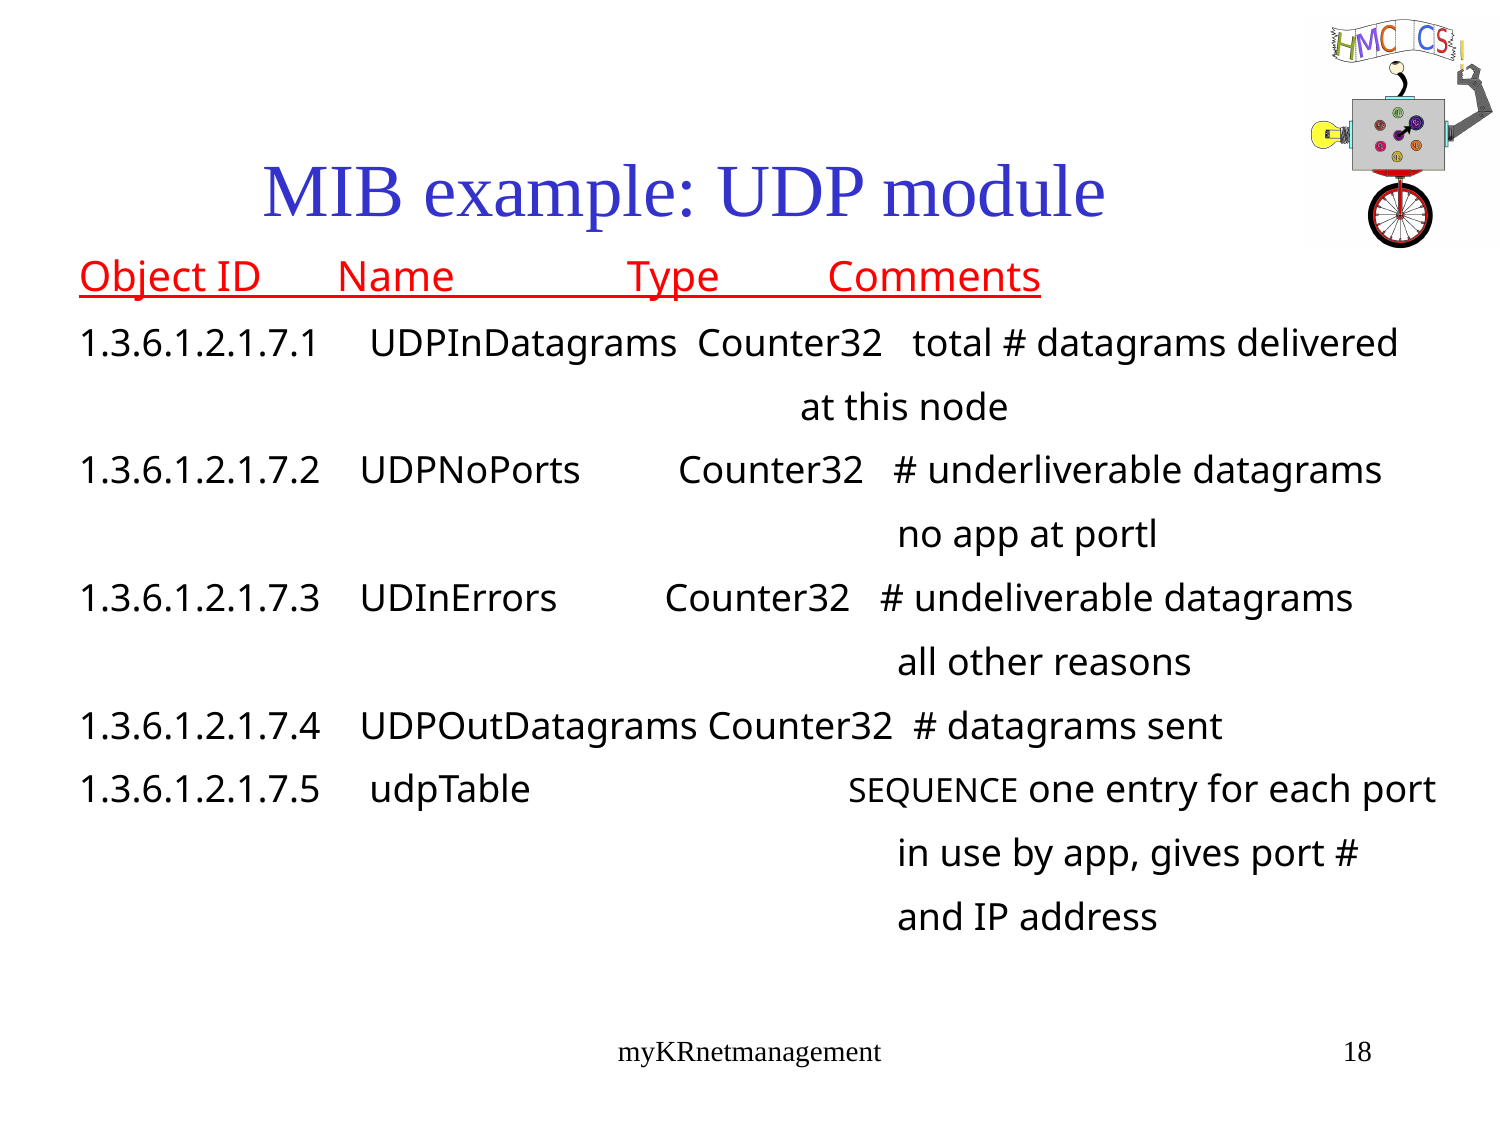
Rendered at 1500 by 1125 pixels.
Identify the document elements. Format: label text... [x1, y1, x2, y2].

footer myKRnetmanagement [512, 1025, 988, 1100]
text_box Object ID Name Type Comments 1.3.6.1.2.1.7.1 UDPInDatagrams Counter32 total # datagrams delivered at this node 1.3.6.1.2.1.7.2 UDPNoPorts Counter32 # underliverable datagrams no app at portl 1.3.6.1.2.1.7.3 UDInErrors Counter32 # undeliverable datagrams all other reasons 1.3.6.1.2.1.7.4 UDPOutDatagrams Counter32 # datagrams sent 1.3.6.1.2.1.7.5 udpTable SEQUENCE one entry for each port in use by app, gives port # and IP address [64, 242, 1461, 946]
slide_number 18 [1074, 1025, 1388, 1100]
title MIB example: UDP module [97, 90, 1274, 242]
picture [1306, 15, 1500, 249]
